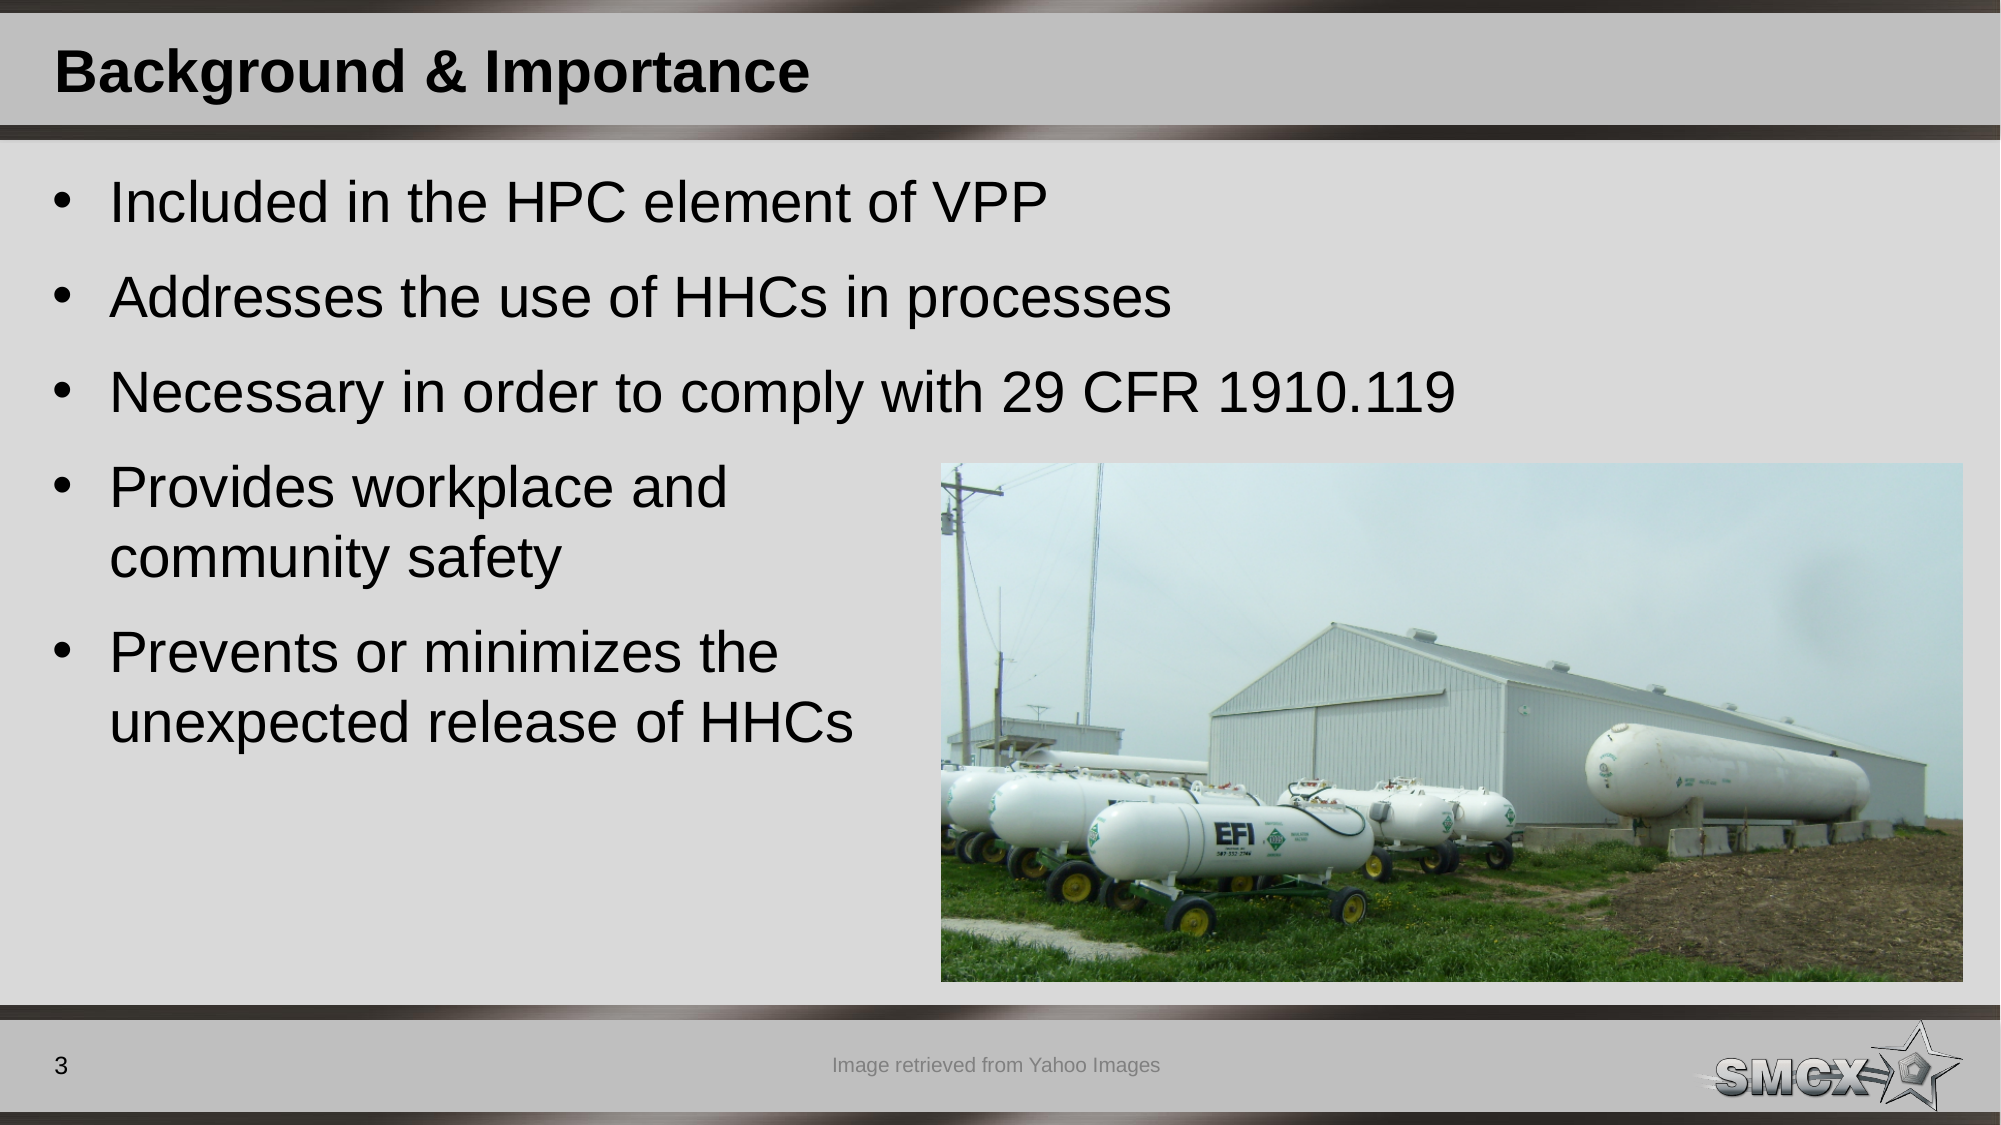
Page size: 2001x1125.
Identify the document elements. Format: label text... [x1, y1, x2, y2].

title Background & Importance [39, 21, 1980, 115]
text_box Image retrieved from Yahoo Images [606, 1044, 1387, 1085]
picture [0, 0, 2001, 13]
picture [941, 463, 1963, 982]
picture [0, 1005, 2001, 1125]
list Included in the HPC element of VPP Addresses the use of HHCs in processes Necessary in order to comply with 29 CFR 1910.119 Provides workplace and community safety Prevents or minimizes the unexpected release of HHCs [37, 156, 1963, 982]
picture [0, 125, 2001, 140]
slide_number 3 [39, 1035, 190, 1095]
